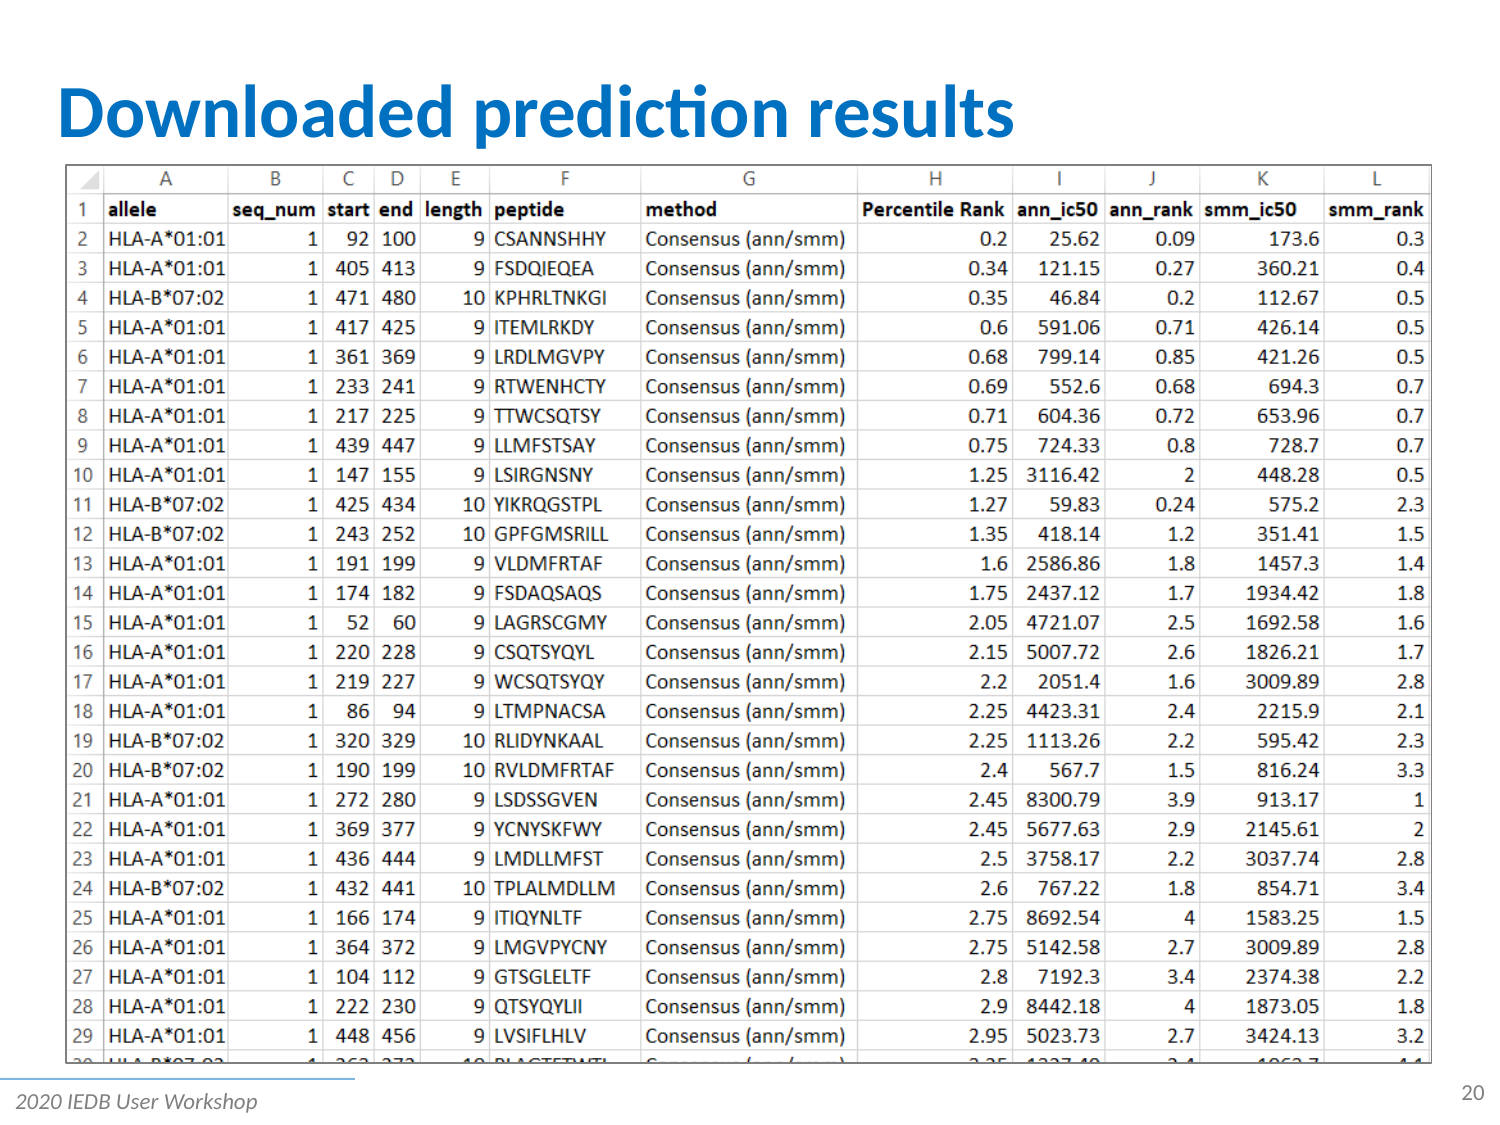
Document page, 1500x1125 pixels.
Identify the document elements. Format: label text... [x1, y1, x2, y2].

slide_number 20 [1162, 1070, 1500, 1112]
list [66, 165, 1431, 1063]
footer 2020 IEDB User Workshop [0, 1078, 355, 1121]
title Downloaded prediction results [42, 41, 1455, 187]
